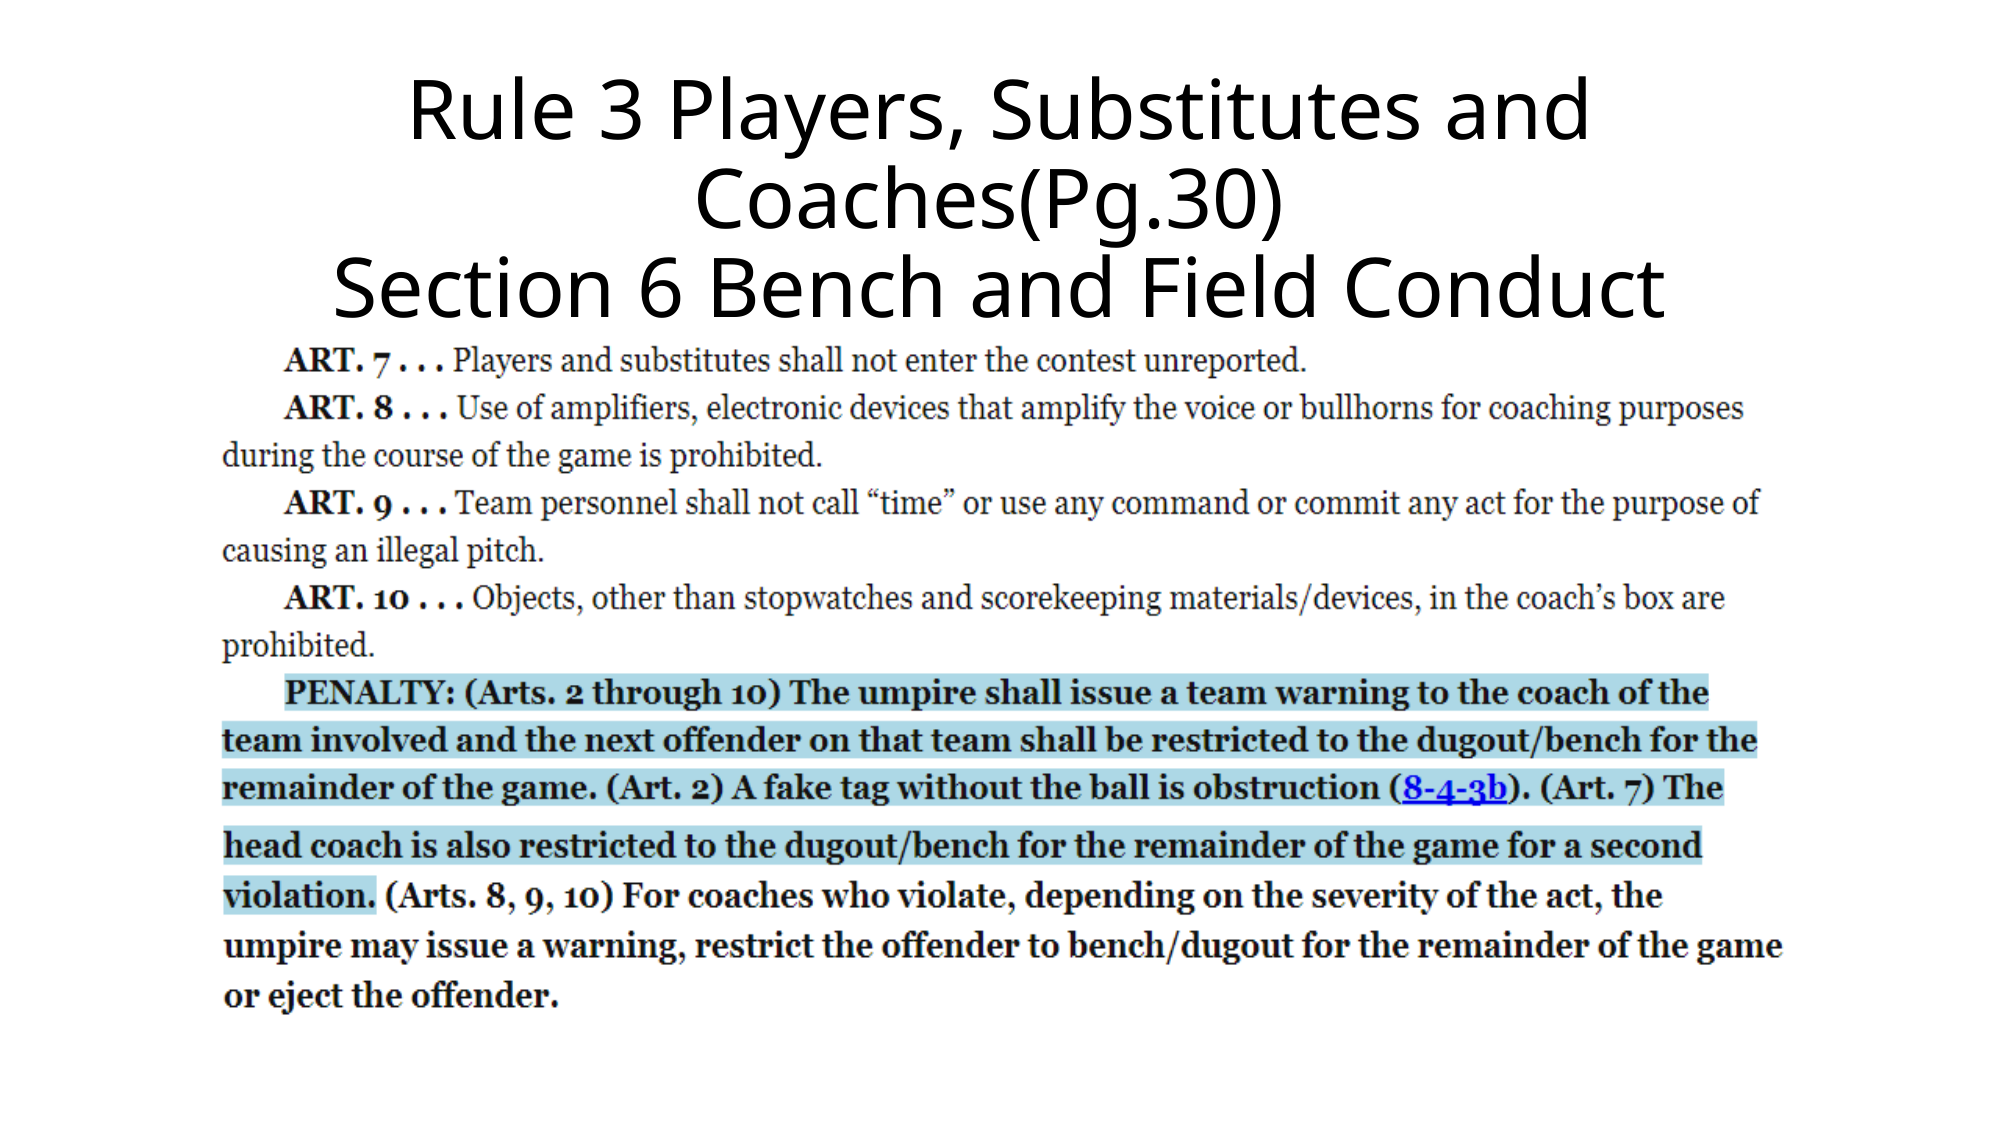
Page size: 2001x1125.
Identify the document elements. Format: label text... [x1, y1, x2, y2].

picture [205, 343, 1804, 1022]
title Rule 3 Players, Substitutes and Coaches(Pg.30) Section 6 Bench and Field Conduct [137, 59, 1863, 295]
text_box [137, 295, 1863, 1014]
